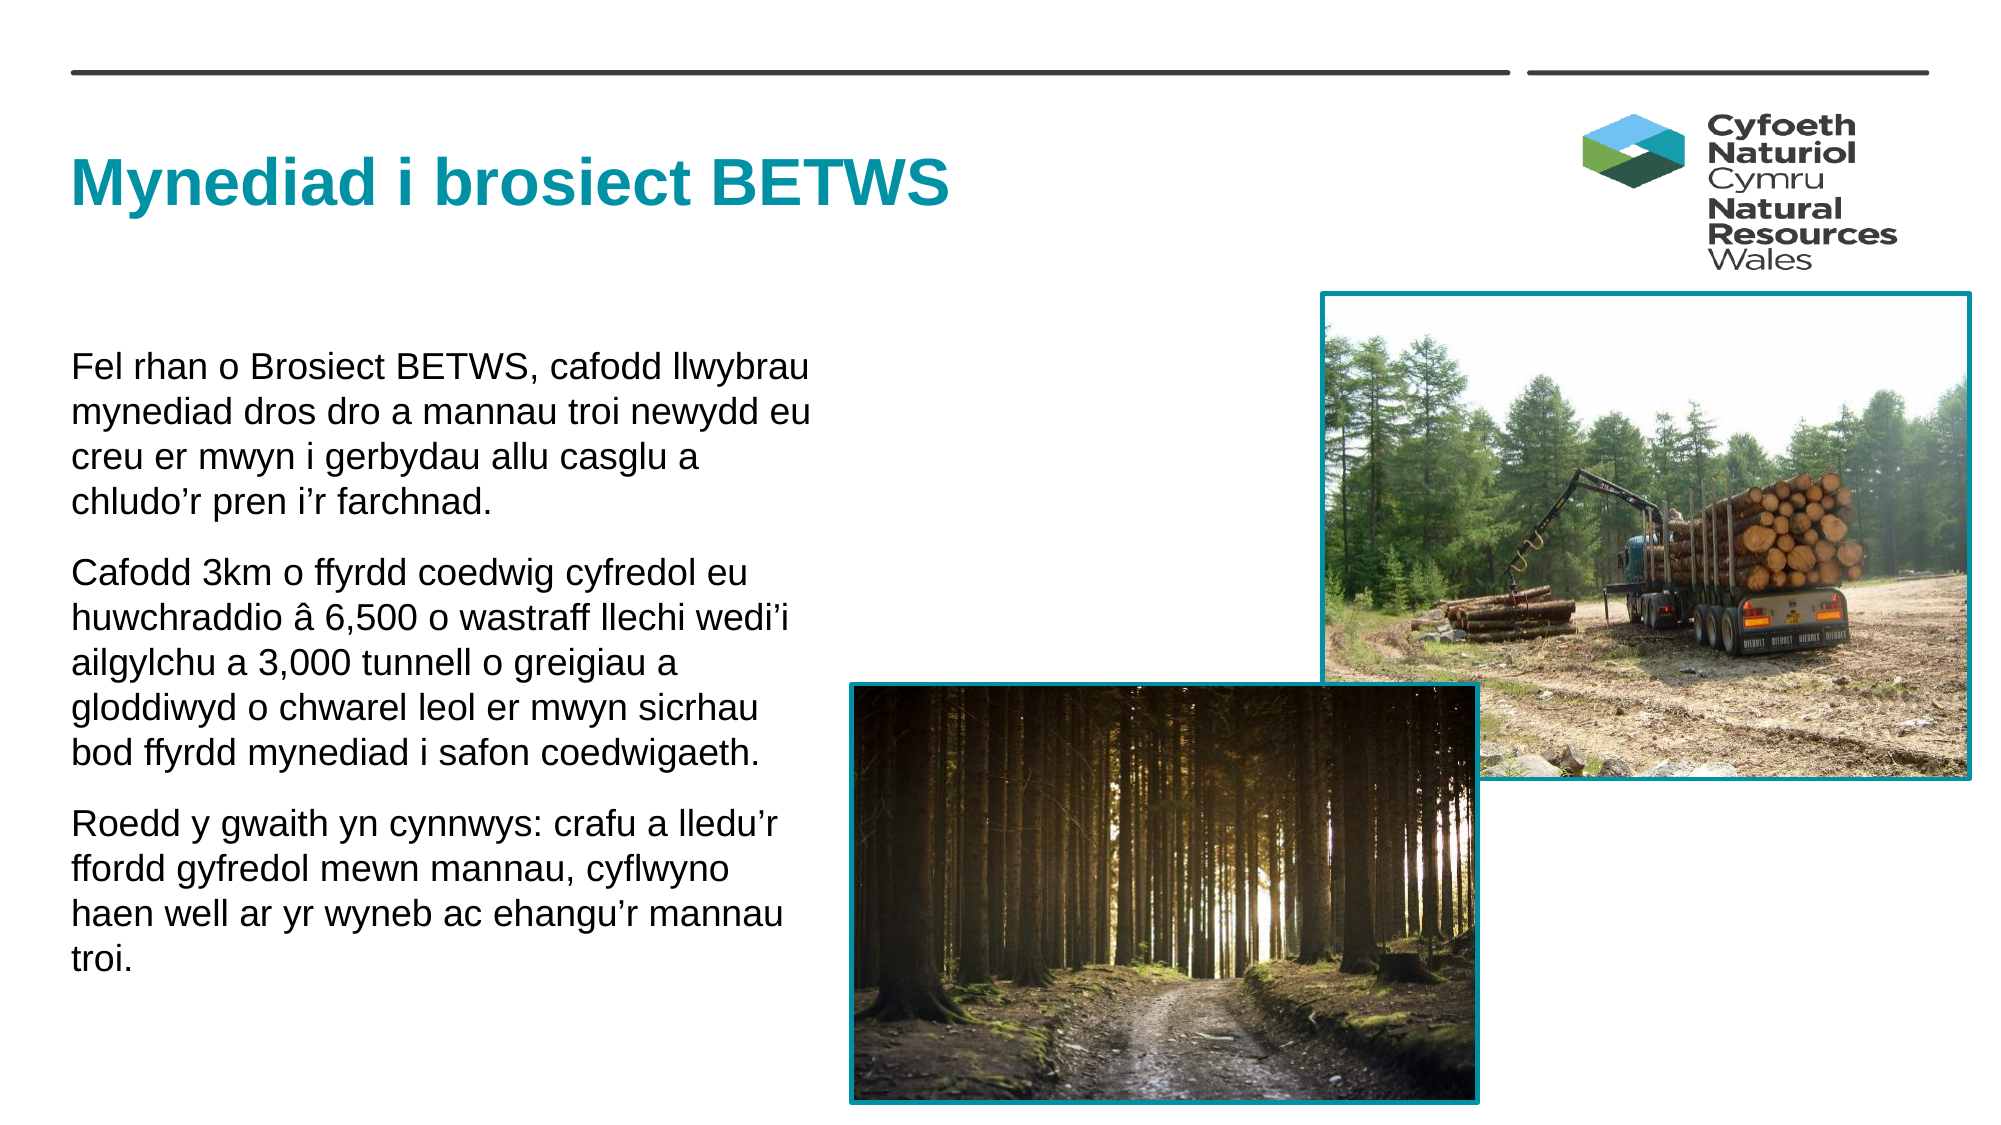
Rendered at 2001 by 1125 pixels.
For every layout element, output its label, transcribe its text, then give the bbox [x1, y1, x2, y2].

title Mynediad i brosiect BETWS [70, 78, 1511, 279]
picture [853, 295, 1968, 1101]
picture [1558, 95, 1921, 288]
text_box Fel rhan o Brosiect BETWS, cafodd llwybrau mynediad dros dro a mannau troi newydd eu creu er mwyn i gerbydau allu casglu a chludo’r pren i’r farchnad. Cafodd 3km o ffyrdd coedwig cyfredol eu huwchraddio â 6,500 o wastraff llechi wedi’i ailgylchu a 3,000 tunnell o greigiau a gloddiwyd o chwarel leol er mwyn sicrhau bod ffyrdd mynediad i safon coedwigaeth. Roedd y gwaith yn cynnwys: crafu a lledu’r ffordd gyfredol mewn mannau, cyflwyno haen well ar yr wyneb ac ehangu’r mannau troi. [56, 334, 836, 1032]
